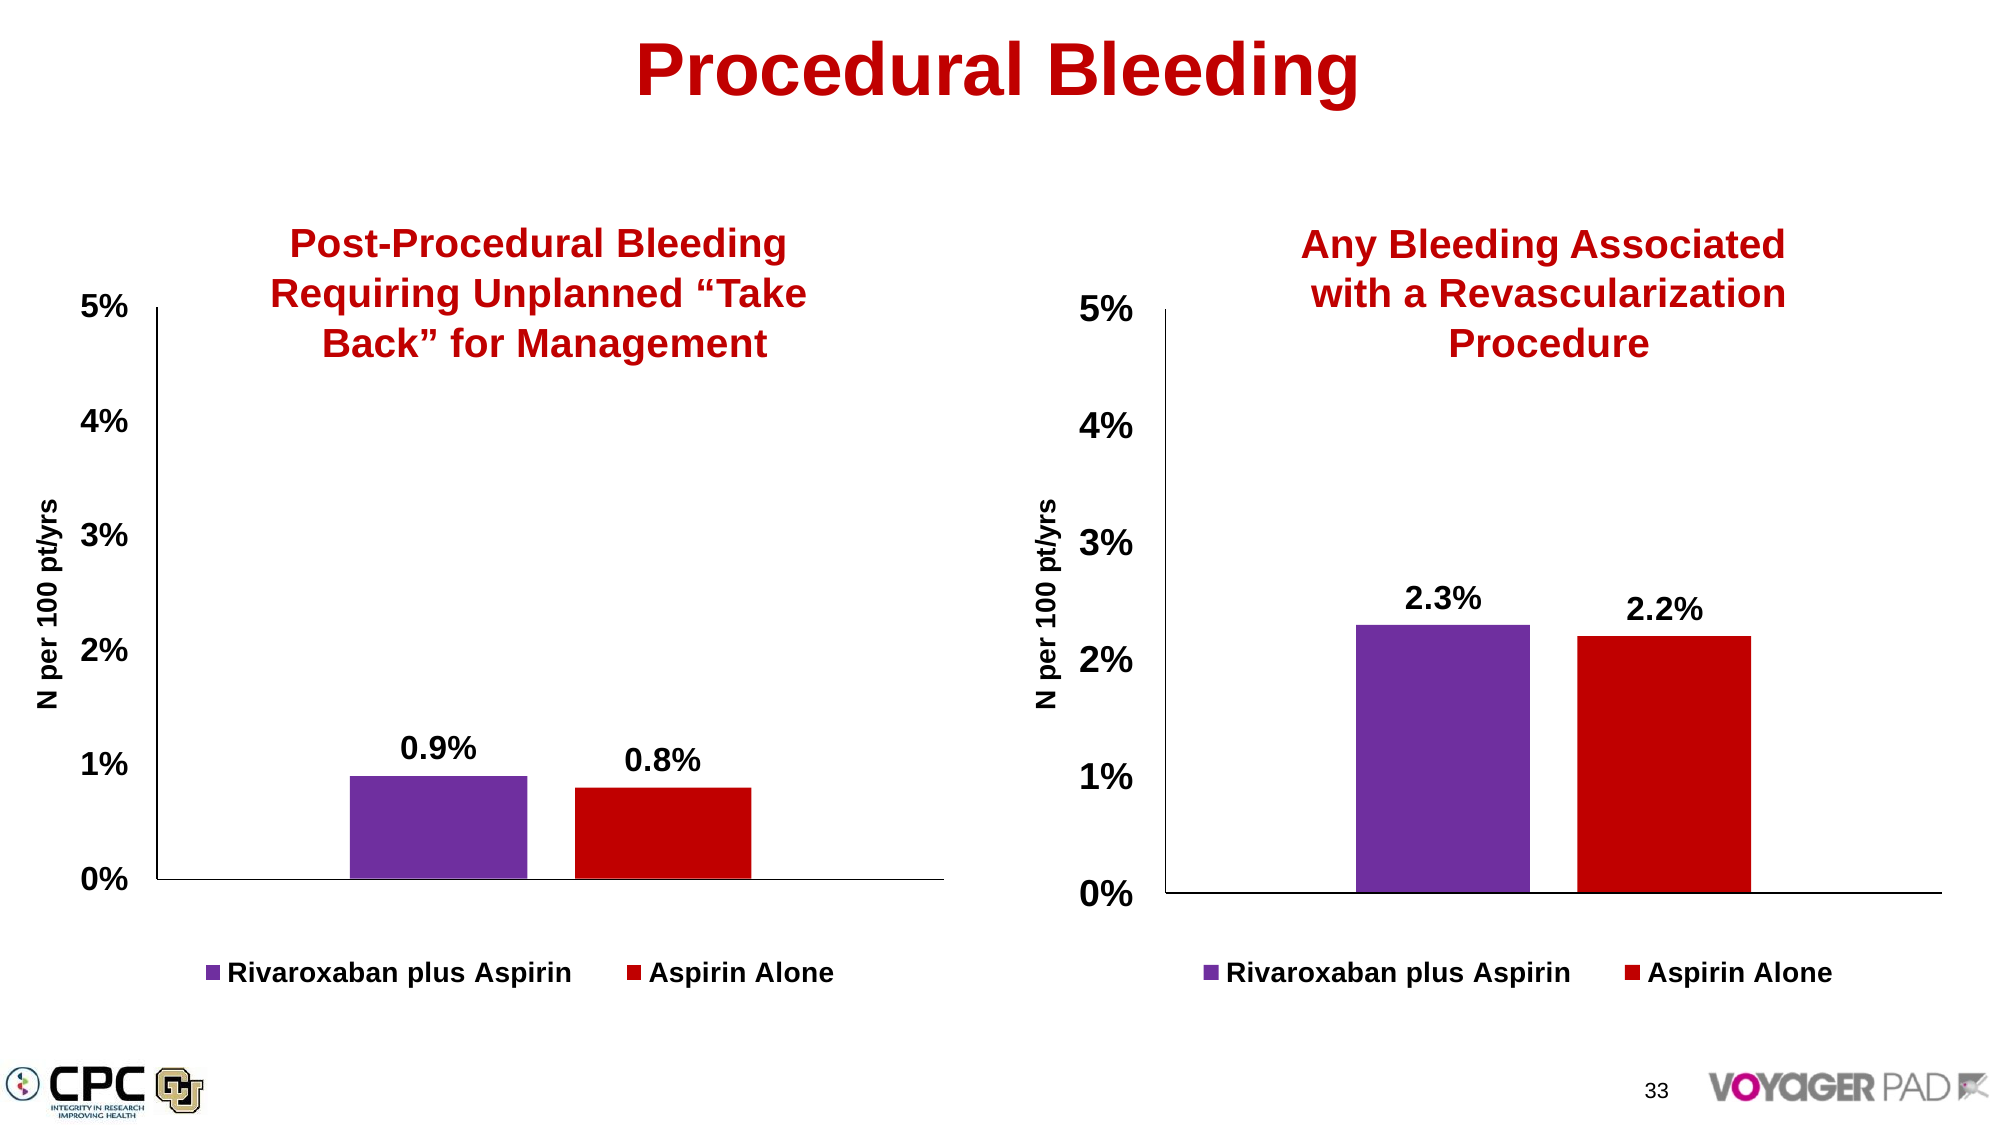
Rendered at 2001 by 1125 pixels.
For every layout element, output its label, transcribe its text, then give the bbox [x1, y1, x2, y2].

text_box 1% [1077, 749, 1137, 797]
text_box N per 100 pt/yrs [28, 493, 65, 713]
text_box 3% [1077, 515, 1137, 563]
title Procedural Bleeding [633, 17, 1367, 208]
text_box 2.3% [1403, 573, 1485, 616]
text_box 0.9% [398, 724, 480, 767]
text_box N per 100 pt/yrs [1027, 493, 1064, 713]
text_box 2% [78, 625, 132, 668]
text_box 33 [1642, 1074, 1672, 1104]
text_box 5% [78, 282, 132, 325]
picture [0, 1059, 149, 1125]
text_box Any Bleeding Associated with a Revascularization Procedure [1293, 215, 1793, 366]
text_box 3% [78, 510, 132, 554]
text_box 0% [1077, 866, 1137, 914]
picture [153, 1067, 208, 1115]
text_box [1624, 964, 1640, 980]
text_box [1356, 624, 1530, 893]
text_box Rivaroxaban plus Aspirin [225, 951, 581, 988]
text_box 0.8% [622, 735, 704, 779]
picture [1707, 1071, 1990, 1102]
text_box Aspirin Alone [1645, 951, 1839, 989]
text_box Post-Procedural Bleeding Requiring Unplanned “Take Back” for Management [267, 214, 821, 366]
text_box Aspirin Alone [646, 951, 841, 988]
text_box 2.2% [1624, 585, 1707, 628]
text_box 4% [78, 396, 132, 439]
text_box 1% [78, 739, 132, 783]
text_box [1577, 636, 1752, 893]
text_box 5% [1077, 282, 1137, 330]
text_box [575, 787, 752, 879]
text_box 4% [1077, 399, 1137, 447]
text_box [349, 776, 528, 879]
text_box [1203, 964, 1219, 980]
text_box 0% [78, 854, 132, 897]
text_box Rivaroxaban plus Aspirin [1223, 951, 1580, 989]
text_box 2% [1077, 632, 1137, 680]
